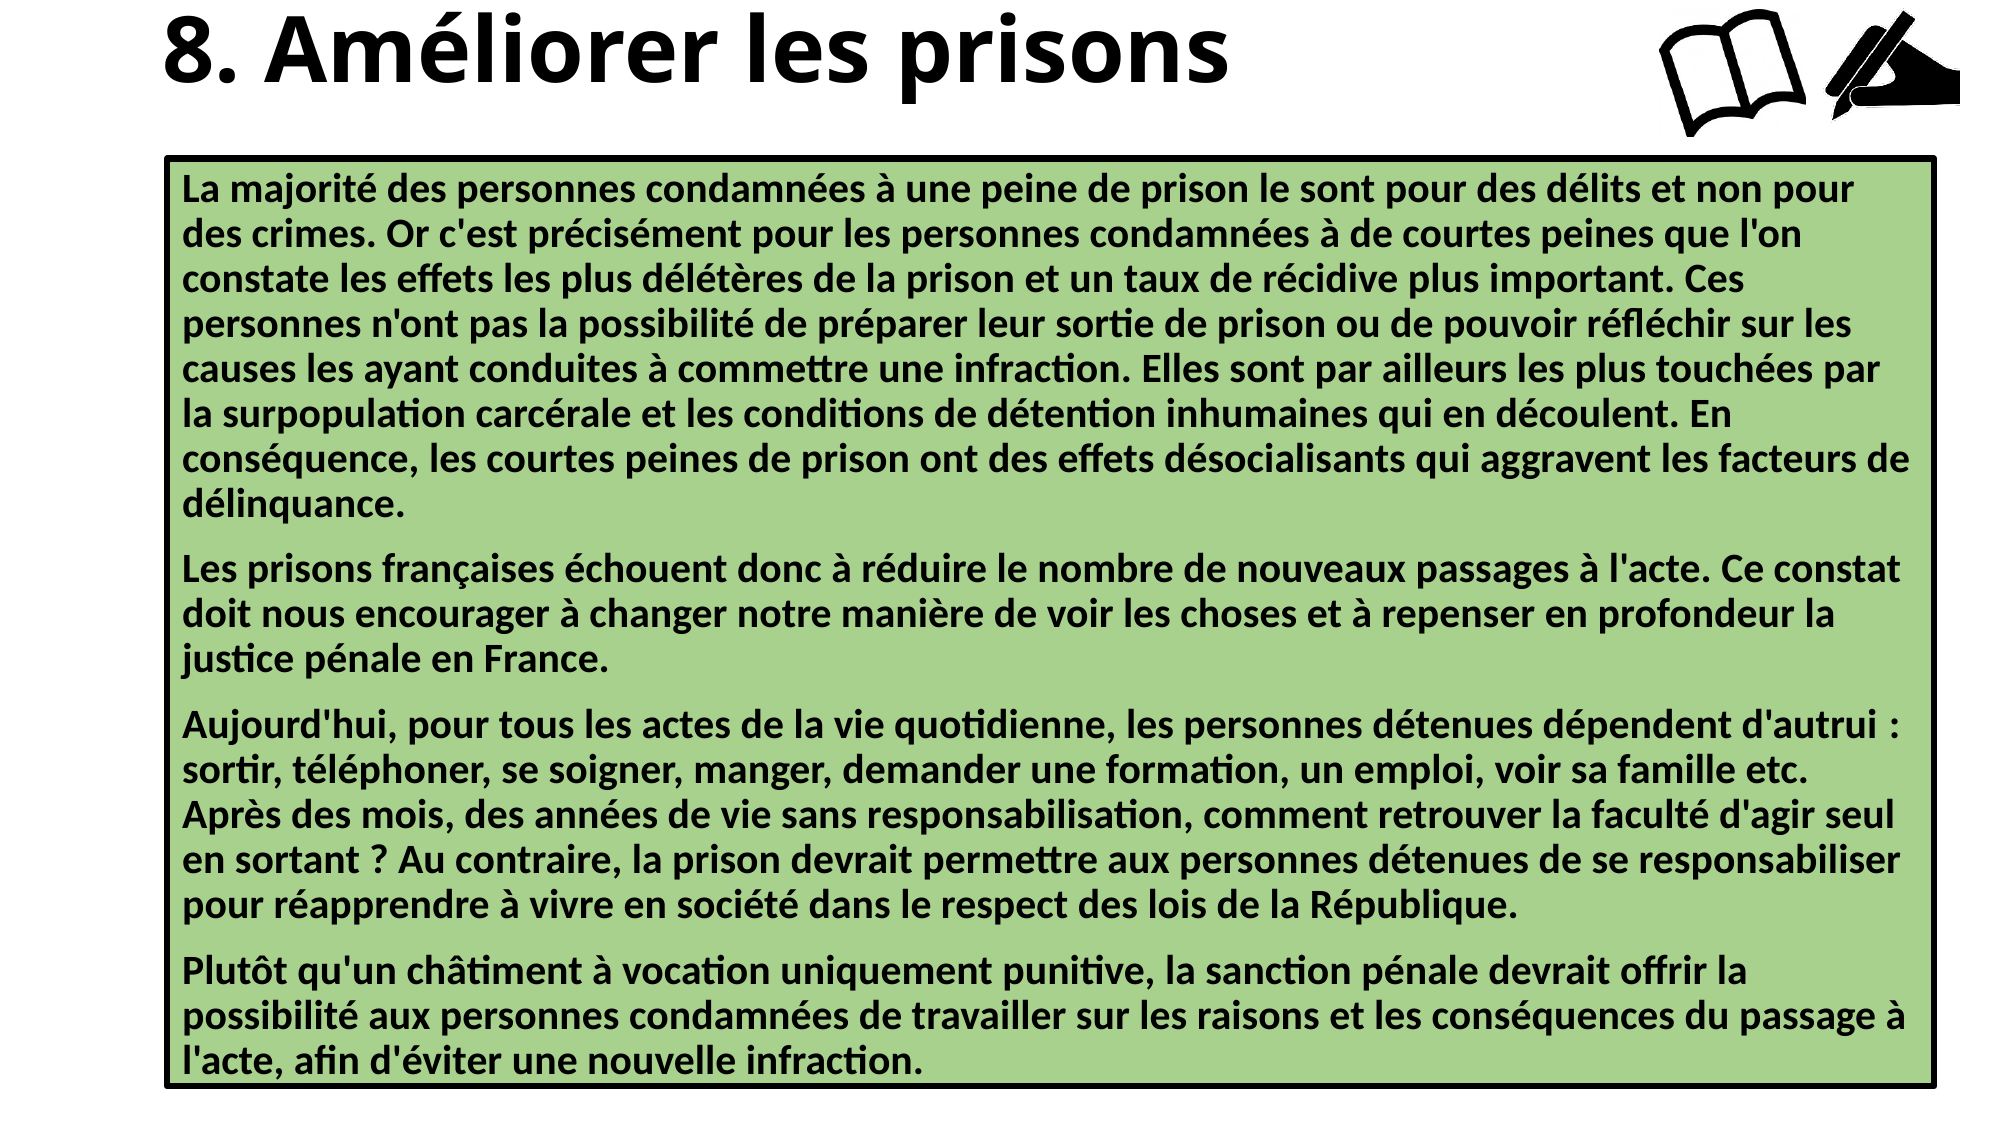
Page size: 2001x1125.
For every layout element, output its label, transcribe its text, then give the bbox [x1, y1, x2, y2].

title 8. Améliorer les prisons [147, 0, 1872, 119]
picture [1822, 8, 1960, 123]
picture [1659, 9, 1806, 137]
list La majorité des personnes condamnées à une peine de prison le sont pour des délits et non pour des crimes. Or c'est précisément pour les personnes condamnées à de courtes peines que l'on constate les effets les plus délétères de la prison et un taux de récidive plus important. Ces personnes n'ont pas la possibilité de préparer leur sortie de prison ou de pouvoir réfléchir sur les causes les ayant conduites à commettre une infraction. Elles sont par ailleurs les plus touchées par la surpopulation carcérale et les conditions de détention inhumaines qui en découlent. En conséquence, les courtes peines de prison ont des effets désocialisants qui aggravent les facteurs de délinquance. Les prisons françaises échouent donc à réduire le nombre de nouveaux passages à l'acte. Ce constat doit nous encourager à changer notre manière de voir les choses et à repenser en profondeur la justice pénale en France. Aujourd'hui, pour tous les actes de la vie quotidienne, les personnes détenues dépendent d'autrui : sortir, téléphoner, se soigner, manger, demander une formation, un emploi, voir sa famille etc. Après des mois, des années de vie sans responsabilisation, comment retrouver la faculté d'agir seul en sortant ? Au contraire, la prison devrait permettre aux personnes détenues de se responsabiliser pour réapprendre à vivre en société dans le respect des lois de la République. Plutôt qu'un châtiment à vocation uniquement punitive, la sanction pénale devrait offrir la possibilité aux personnes condamnées de travailler sur les raisons et les conséquences du passage à l'acte, afin d'éviter une nouvelle infraction. [167, 158, 1935, 1087]
